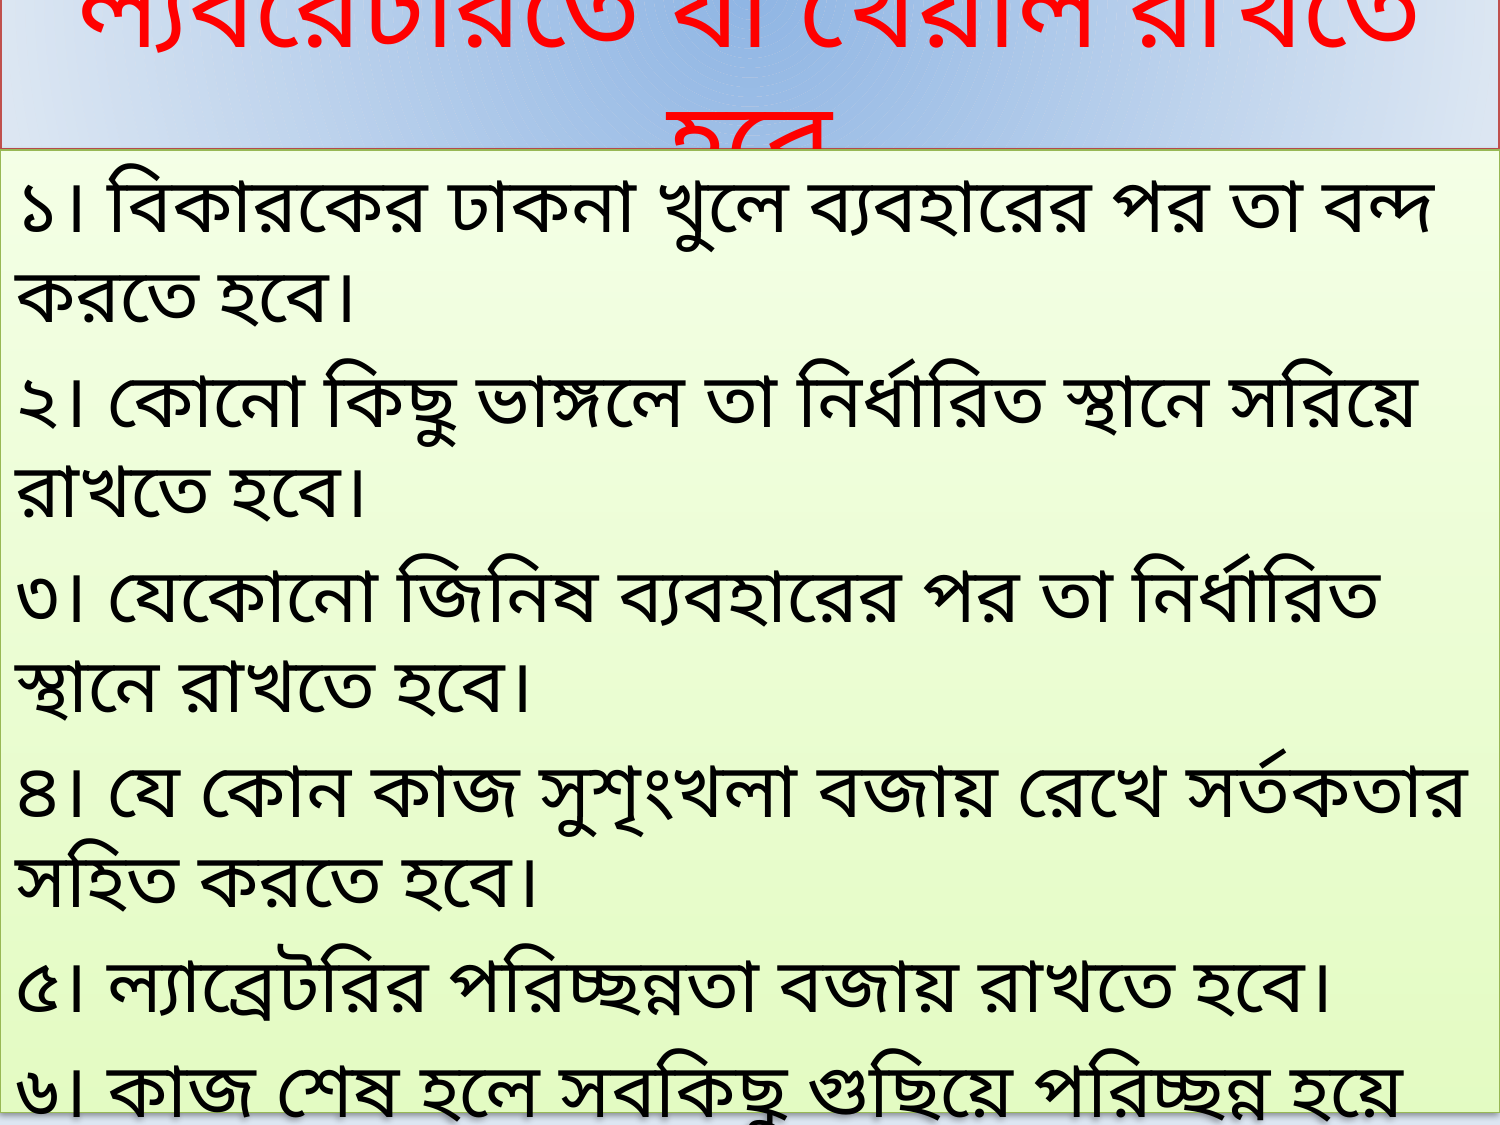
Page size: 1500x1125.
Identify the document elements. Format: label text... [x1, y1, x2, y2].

list ১। বিকারকের ঢাকনা খুলে ব্যবহারের পর তা বন্দ করতে হবে। ২। কোনো কিছু ভাঙ্গলে তা নির্ধারিত স্থানে সরিয়ে রাখতে হবে। ৩। যেকোনো জিনিষ ব্যবহারের পর তা নির্ধারিত স্থানে রাখতে হবে। ৪। যে কোন কাজ সুশৃংখলা বজায় রেখে সর্তকতার সহিত করতে হবে। ৫। ল্যাব্রেটরির পরিচ্ছন্নতা বজায় রাখতে হবে। ৬। কাজ শেষ হলে সবকিছু গুছিয়ে পরিচ্ছন্ন হয়ে ল্যাব্রেটরি ত্যাগ করতে হবে। [0, 149, 1500, 1113]
title ল্যবরেটরিতে যা খেয়াল রাখতে হবে [0, 0, 1500, 149]
